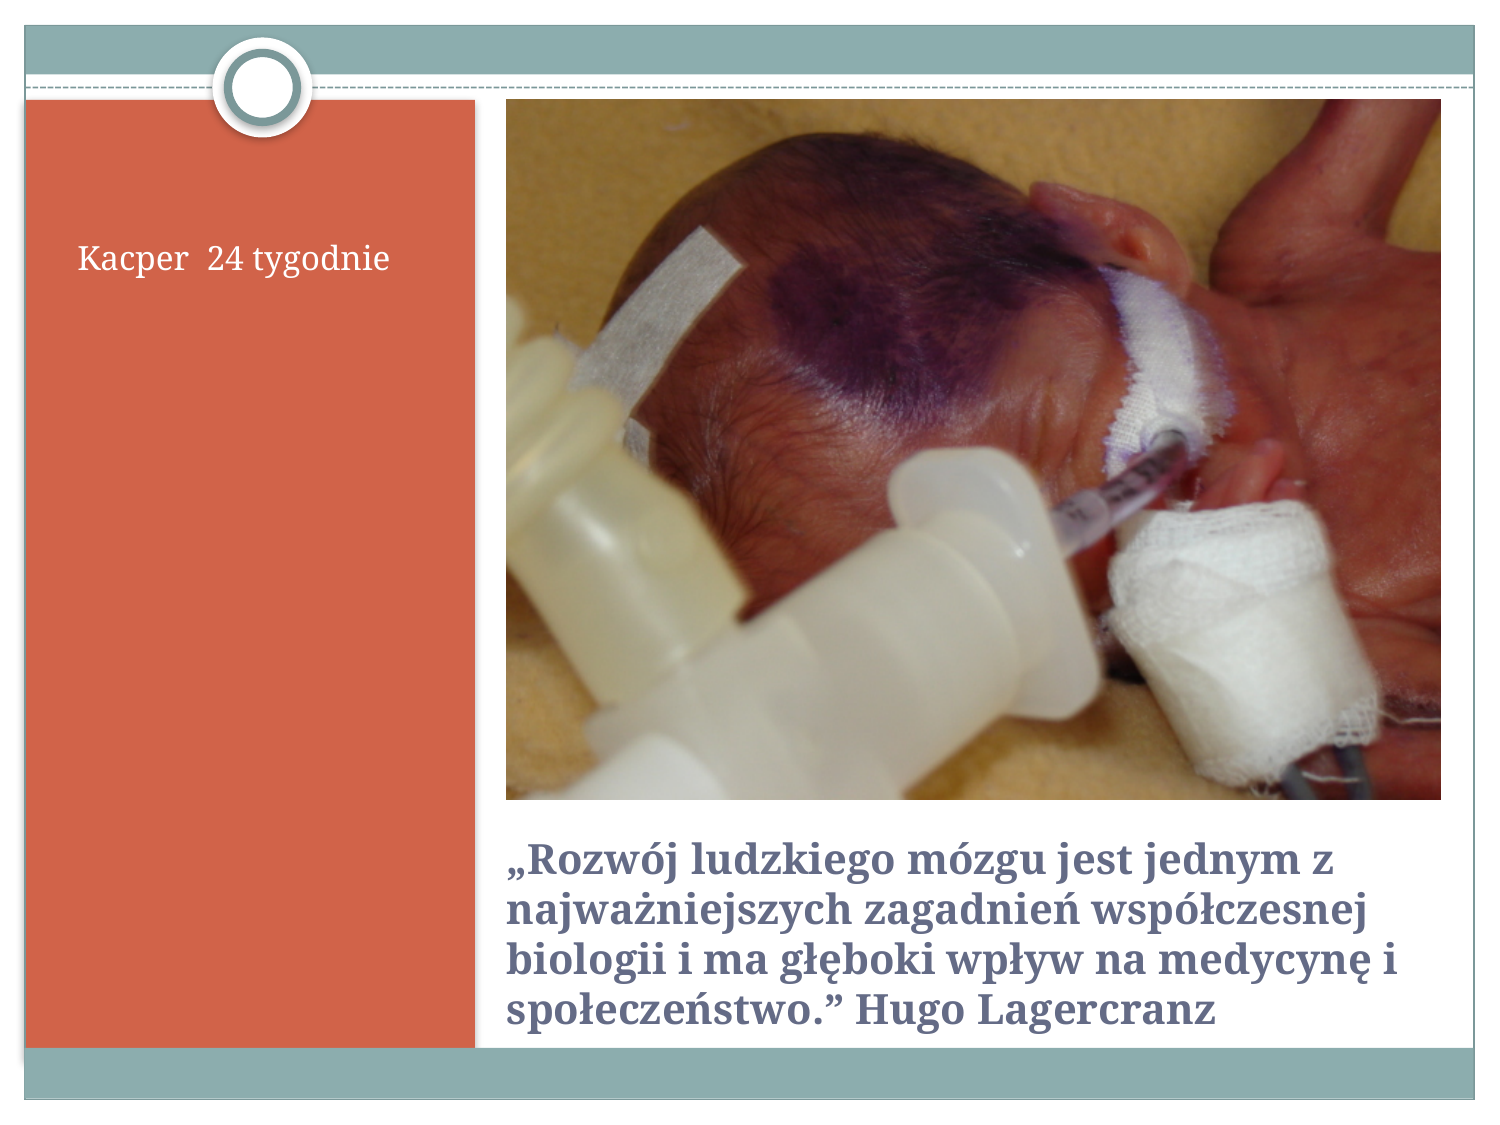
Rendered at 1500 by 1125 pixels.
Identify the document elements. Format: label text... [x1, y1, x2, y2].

list Kacper 24 tygodnie [62, 162, 463, 1025]
picture [506, 99, 1441, 801]
title „Rozwój ludzkiego mózgu jest jednym z najważniejszych zagadnień współczesnej biologii i ma głęboki wpływ na medycynę i społeczeństwo.” Hugo Lagercranz [492, 825, 1455, 1025]
